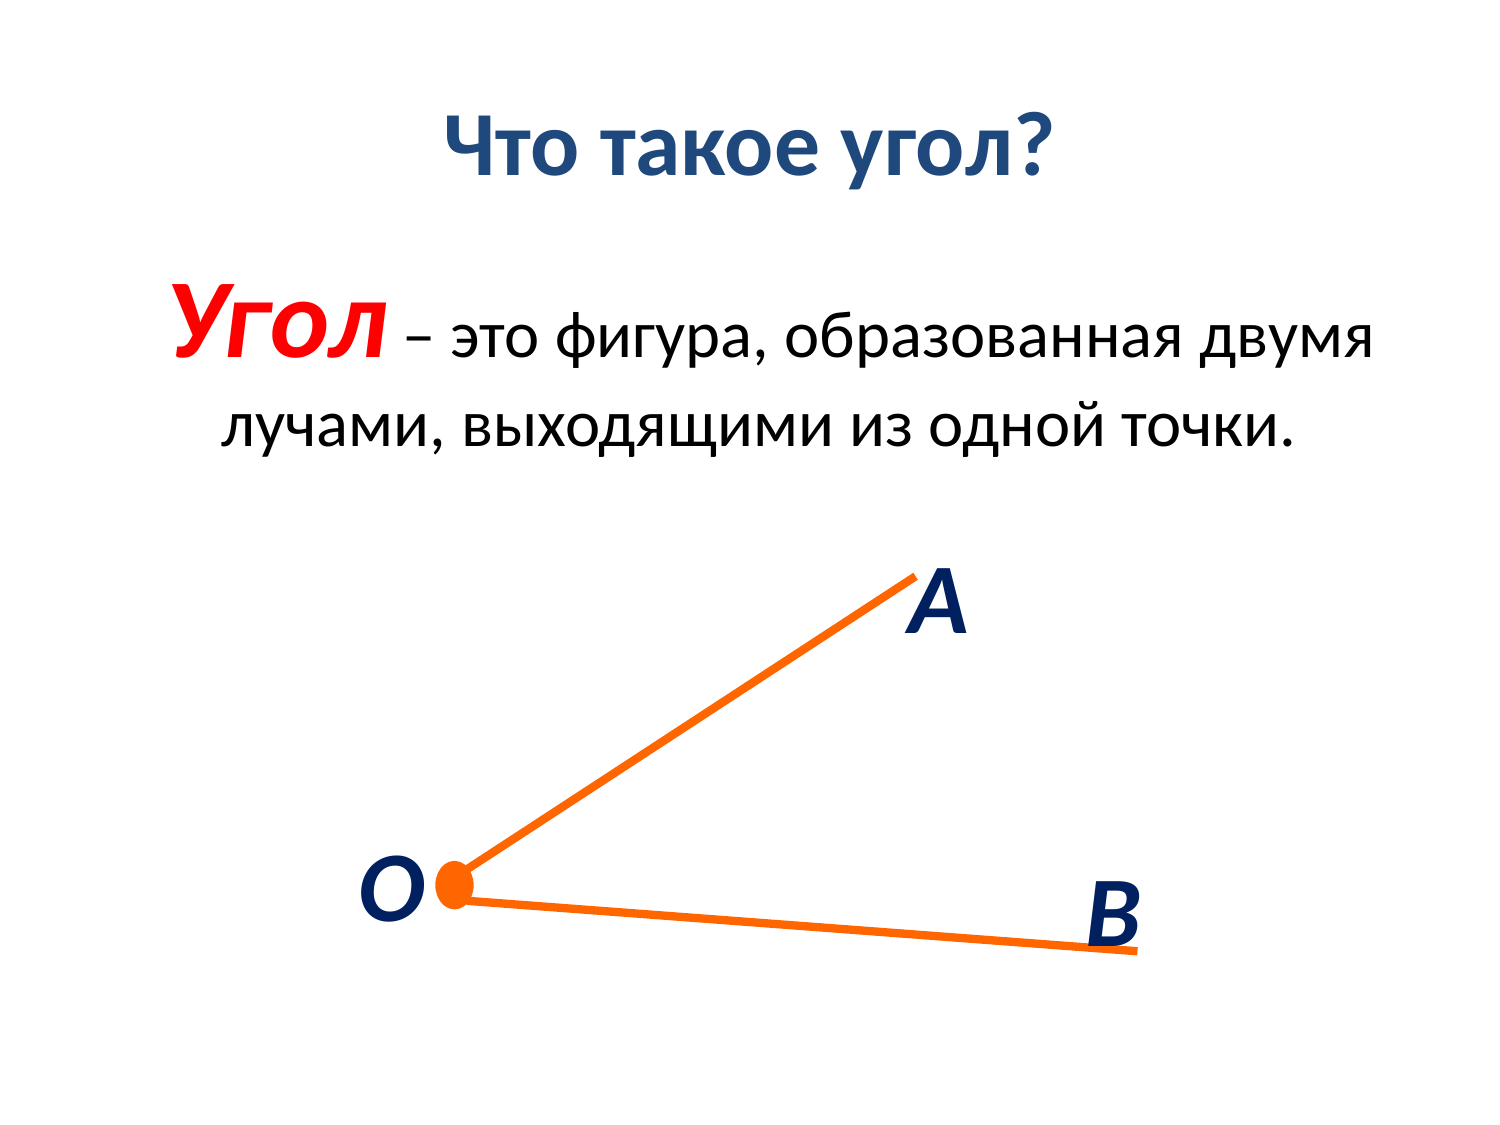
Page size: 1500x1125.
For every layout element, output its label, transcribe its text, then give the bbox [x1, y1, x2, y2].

list Угол – это фигура, образованная двумя лучами, выходящими из одной точки. [150, 237, 1500, 980]
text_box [337, 525, 1166, 976]
title Что такое угол? [75, 45, 1425, 233]
